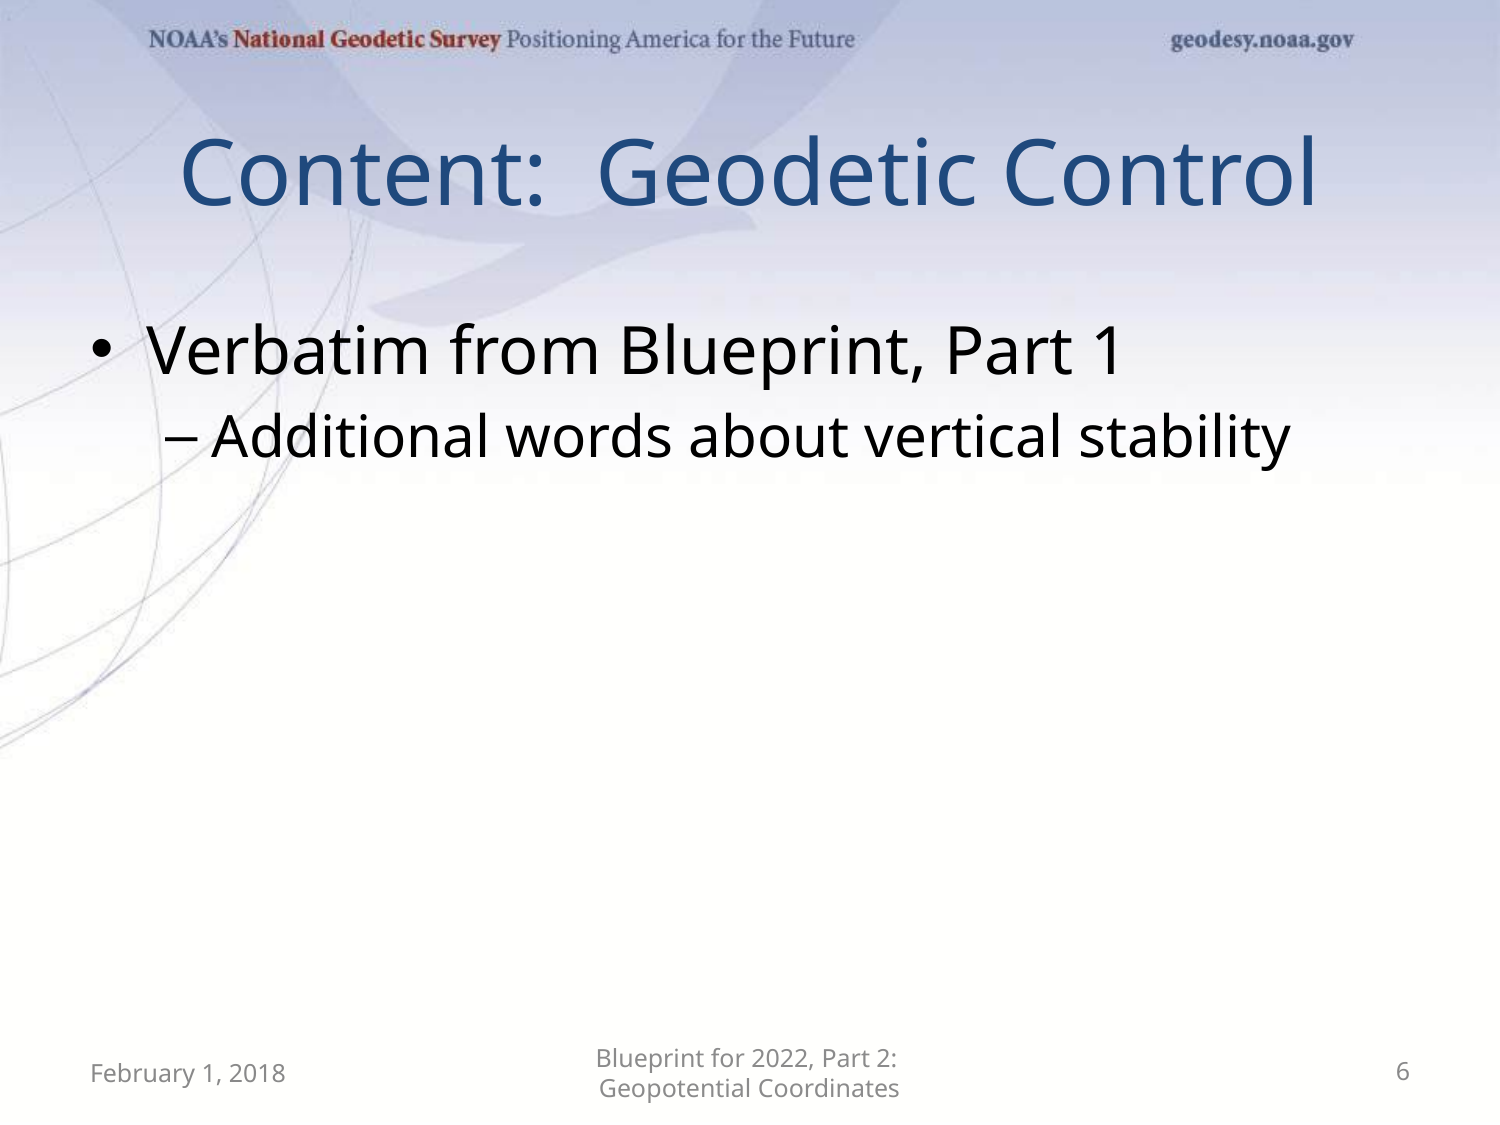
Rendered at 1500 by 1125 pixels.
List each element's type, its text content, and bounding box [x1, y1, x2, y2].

footer Blueprint for 2022, Part 2: Geopotential Coordinates [512, 1042, 988, 1103]
list Verbatim from Blueprint, Part 1 Additional words about vertical stability [75, 299, 1425, 1005]
slide_number 6 [1074, 1042, 1425, 1103]
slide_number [75, 1042, 425, 1103]
picture [0, 0, 1500, 1122]
title Content: Geodetic Control [75, 75, 1425, 263]
